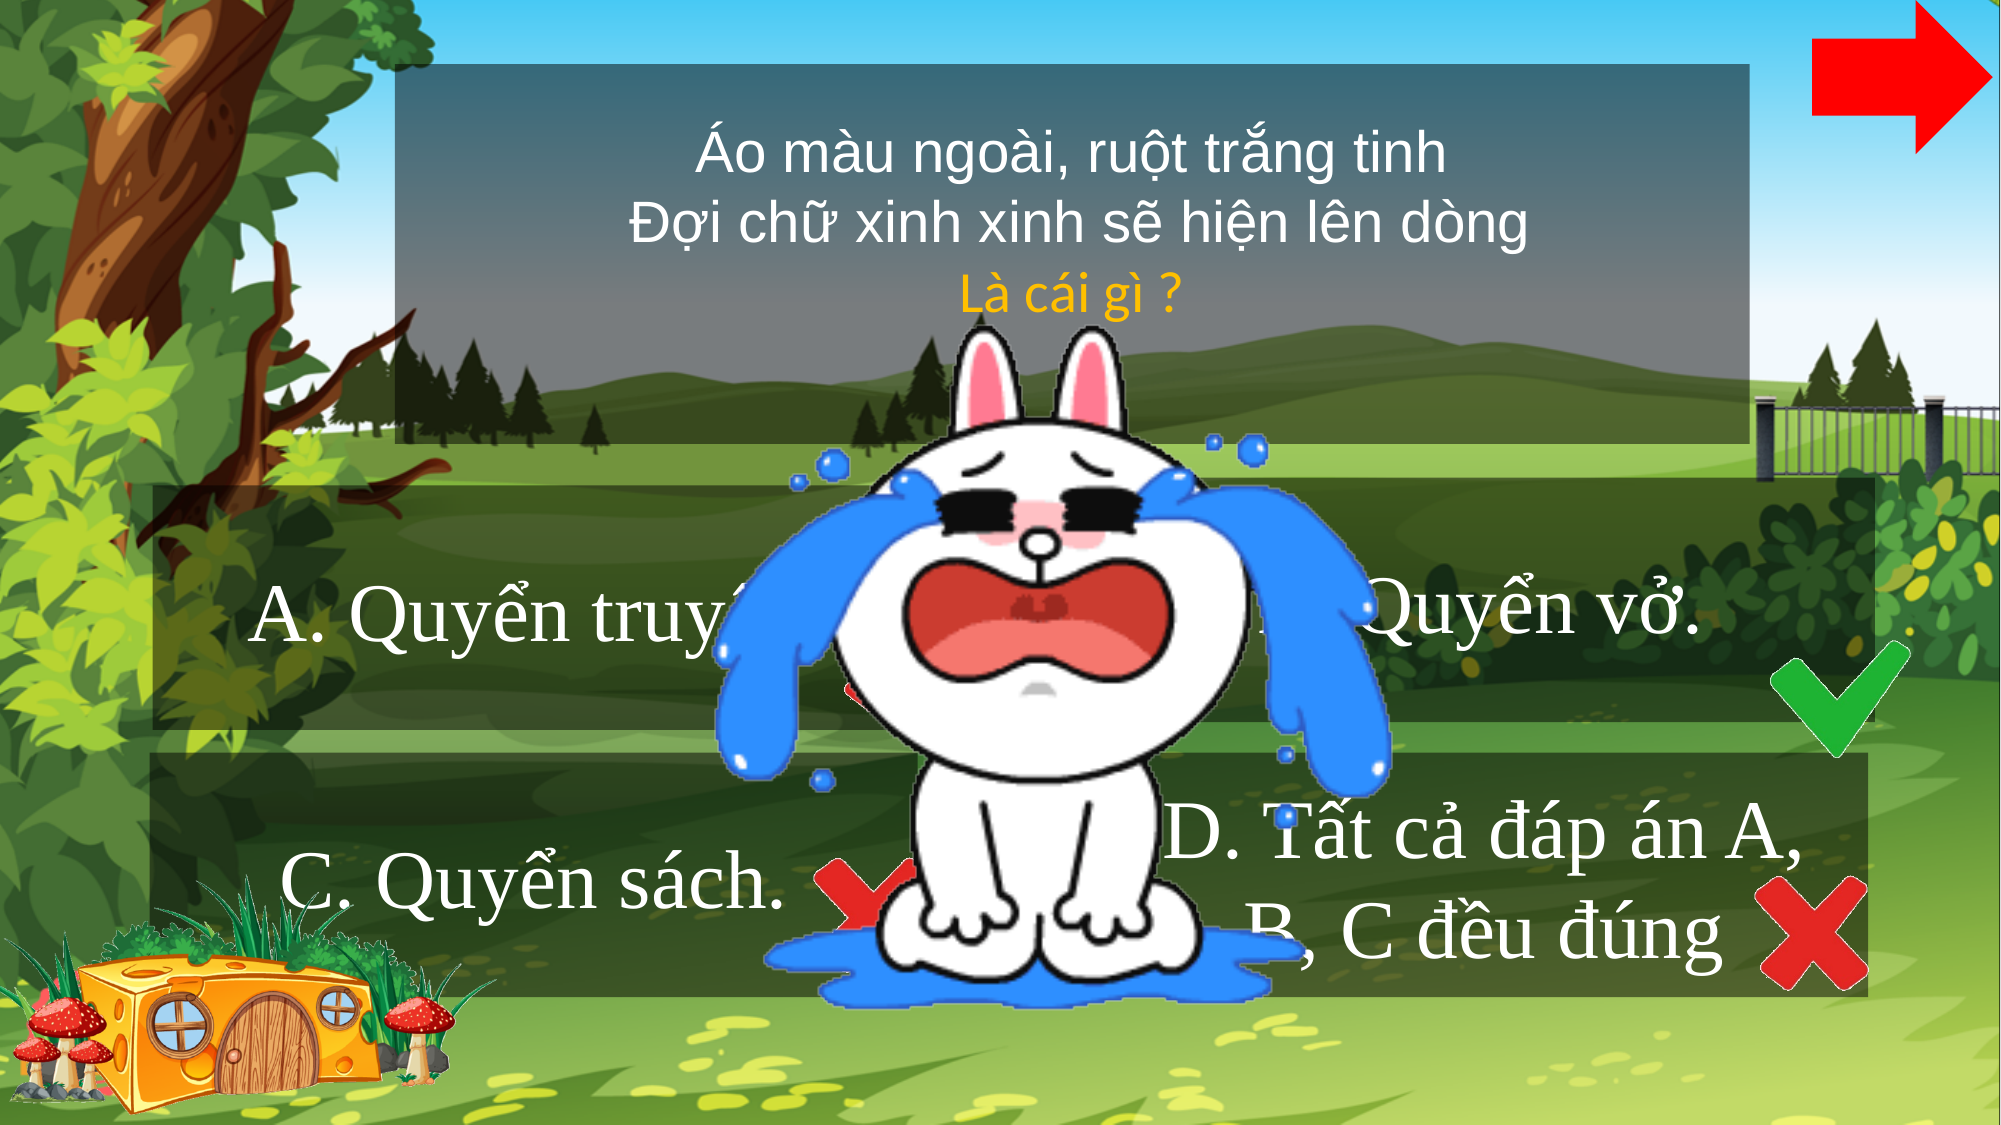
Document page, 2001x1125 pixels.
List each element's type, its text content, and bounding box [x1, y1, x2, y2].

text_box A. Quyển truyện. [152, 485, 625, 730]
text_box D. Tất cả đáp án A, B, C đều đúng [1483, 752, 1869, 998]
text_box Áo màu ngoài, ruột trắng tinh Đợi chữ xinh xinh sẽ hiện lên dòng Là cái gì ? [394, 64, 1750, 444]
picture [0, 0, 2001, 1125]
text_box [1810, 0, 1995, 157]
text_box B. Quyển vở. [1483, 477, 1875, 723]
text_box C. Quyển sách. [149, 752, 625, 998]
